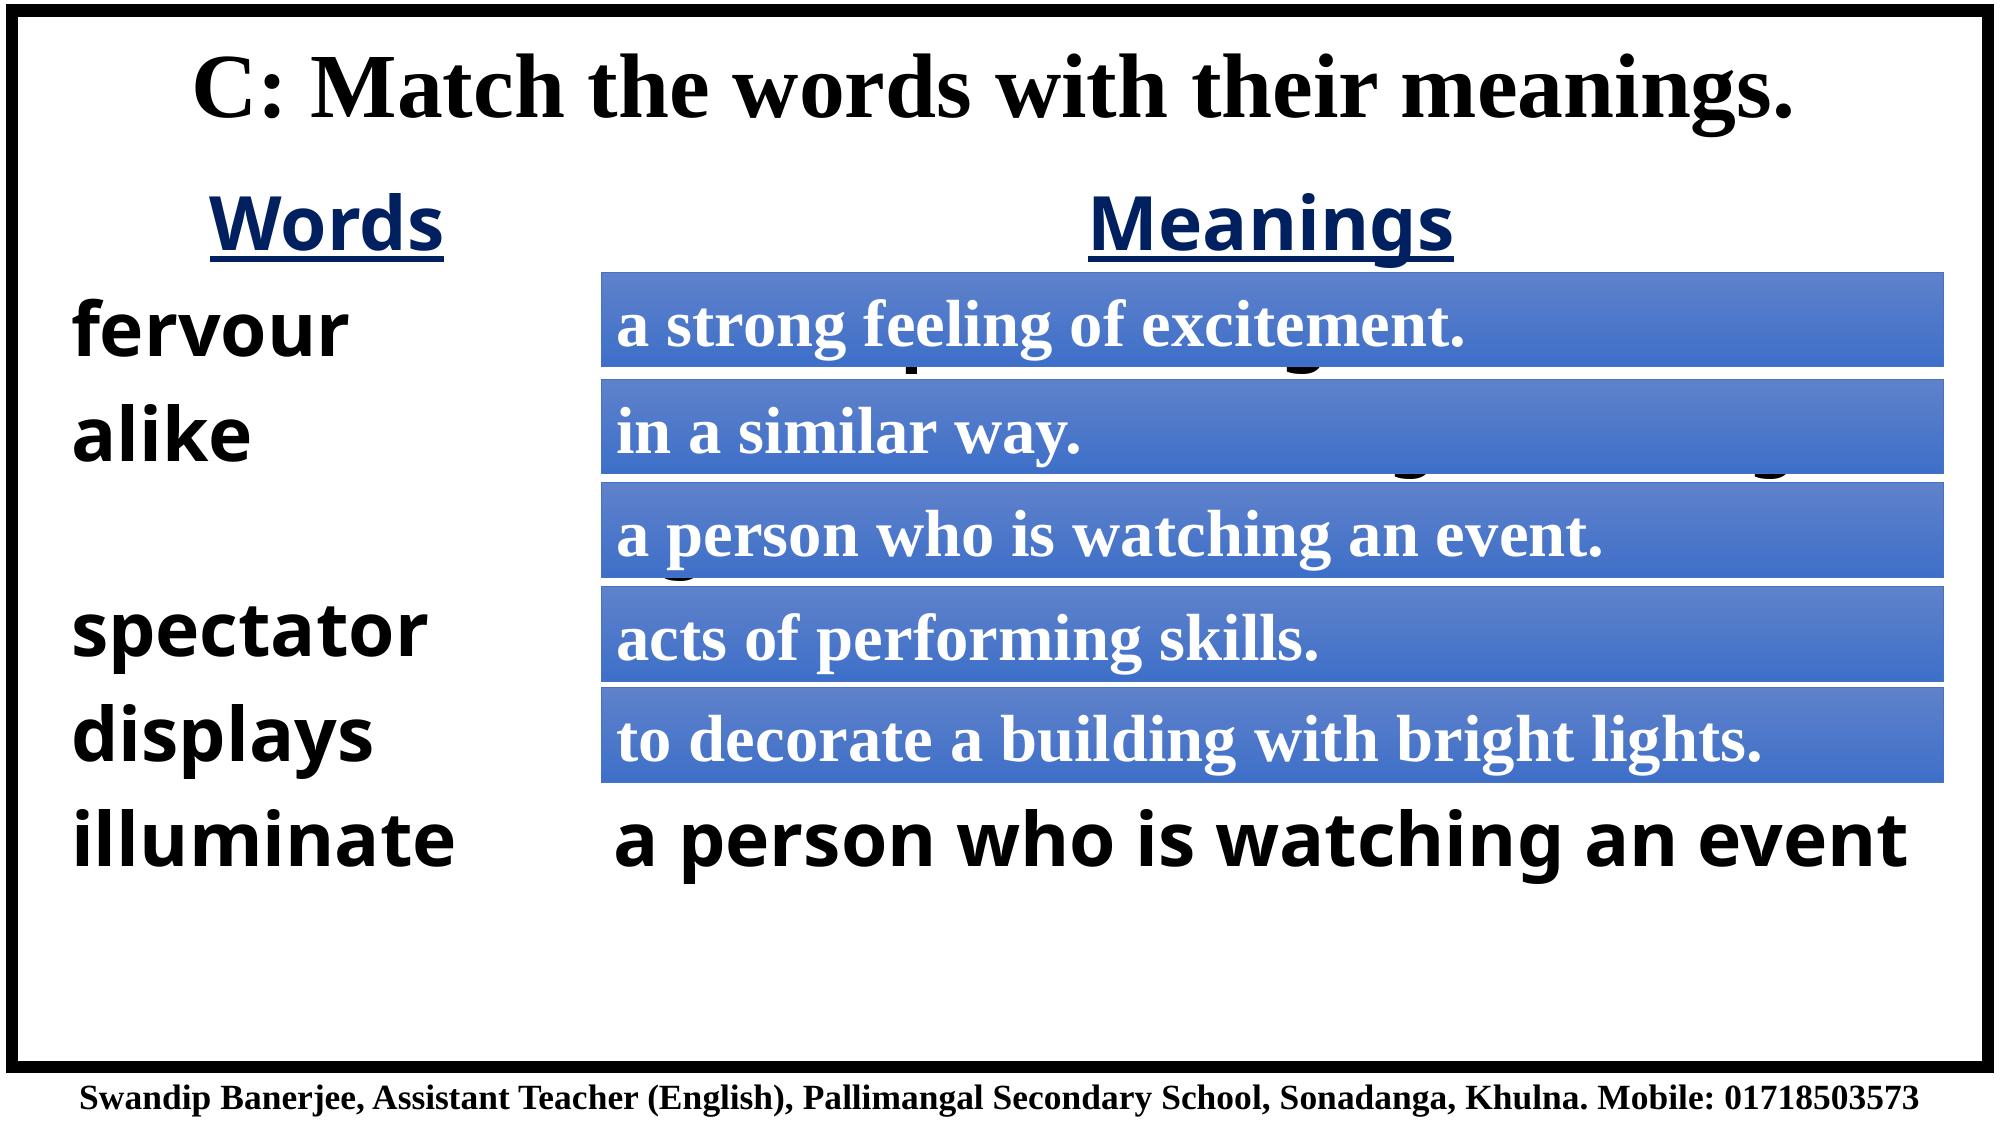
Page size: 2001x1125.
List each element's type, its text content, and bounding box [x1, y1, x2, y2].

table_cell a strong feeling of excitement [598, 673, 1944, 778]
table_header Words [56, 163, 598, 268]
table_cell acts of performing skills [598, 268, 1944, 373]
table_cell to decorate a building with bright lights [598, 373, 1944, 568]
table_cell illuminate [56, 778, 598, 884]
text_box acts of performing skills. [601, 586, 1944, 682]
text_box a strong feeling of excitement. [601, 272, 1944, 367]
table_cell in a similar way [598, 568, 1944, 673]
table_cell fervour [56, 268, 598, 373]
table_cell displays [56, 673, 598, 778]
table_cell a person who is watching an event [598, 778, 1944, 884]
text_box to decorate a building with bright lights. [601, 687, 1944, 783]
text_box in a similar way. [601, 379, 1944, 474]
table_header Meanings [598, 163, 1944, 268]
table_cell spectator [56, 568, 598, 673]
text_box a person who is watching an event. [601, 482, 1944, 578]
text_box C: Match the words with their meanings. [33, 18, 1956, 143]
table_cell alike [56, 373, 598, 568]
